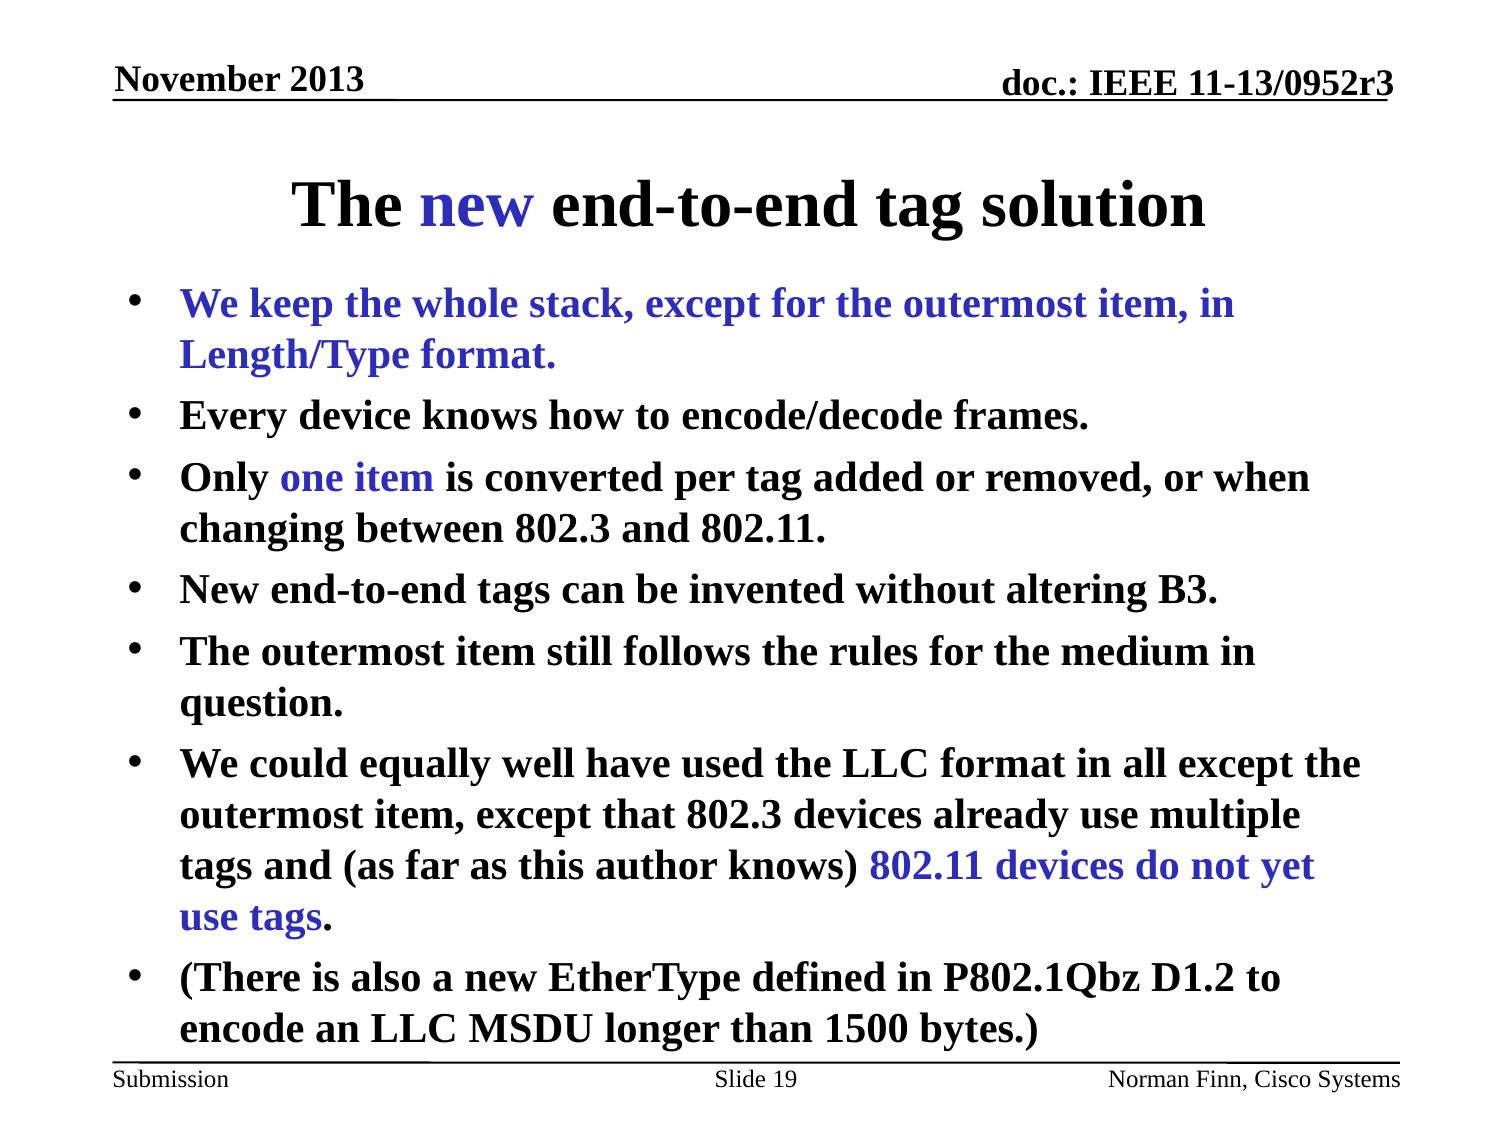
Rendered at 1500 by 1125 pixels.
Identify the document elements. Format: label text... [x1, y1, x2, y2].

footer Norman Finn, Cisco Systems [878, 1061, 1402, 1093]
slide_number Slide 19 [712, 1061, 800, 1123]
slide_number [114, 54, 423, 100]
list We keep the whole stack, except for the outermost item, in Length/Type format. Every device knows how to encode/decode frames. Only one item is converted per tag added or removed, or when changing between 802.3 and 802.11. New end-to-end tags can be invented without altering B3. The outermost item still follows the rules for the medium in question. We could equally well have used the LLC format in all except the outermost item, except that 802.3 devices already use multiple tags and (as far as this author knows) 802.11 devices do not yet use tags. (There is also a new EtherType defined in P802.1Qbz D1.2 to encode an LLC MSDU longer than 1500 bytes.) [112, 266, 1388, 1063]
title The new end-to-end tag solution [112, 112, 1388, 266]
